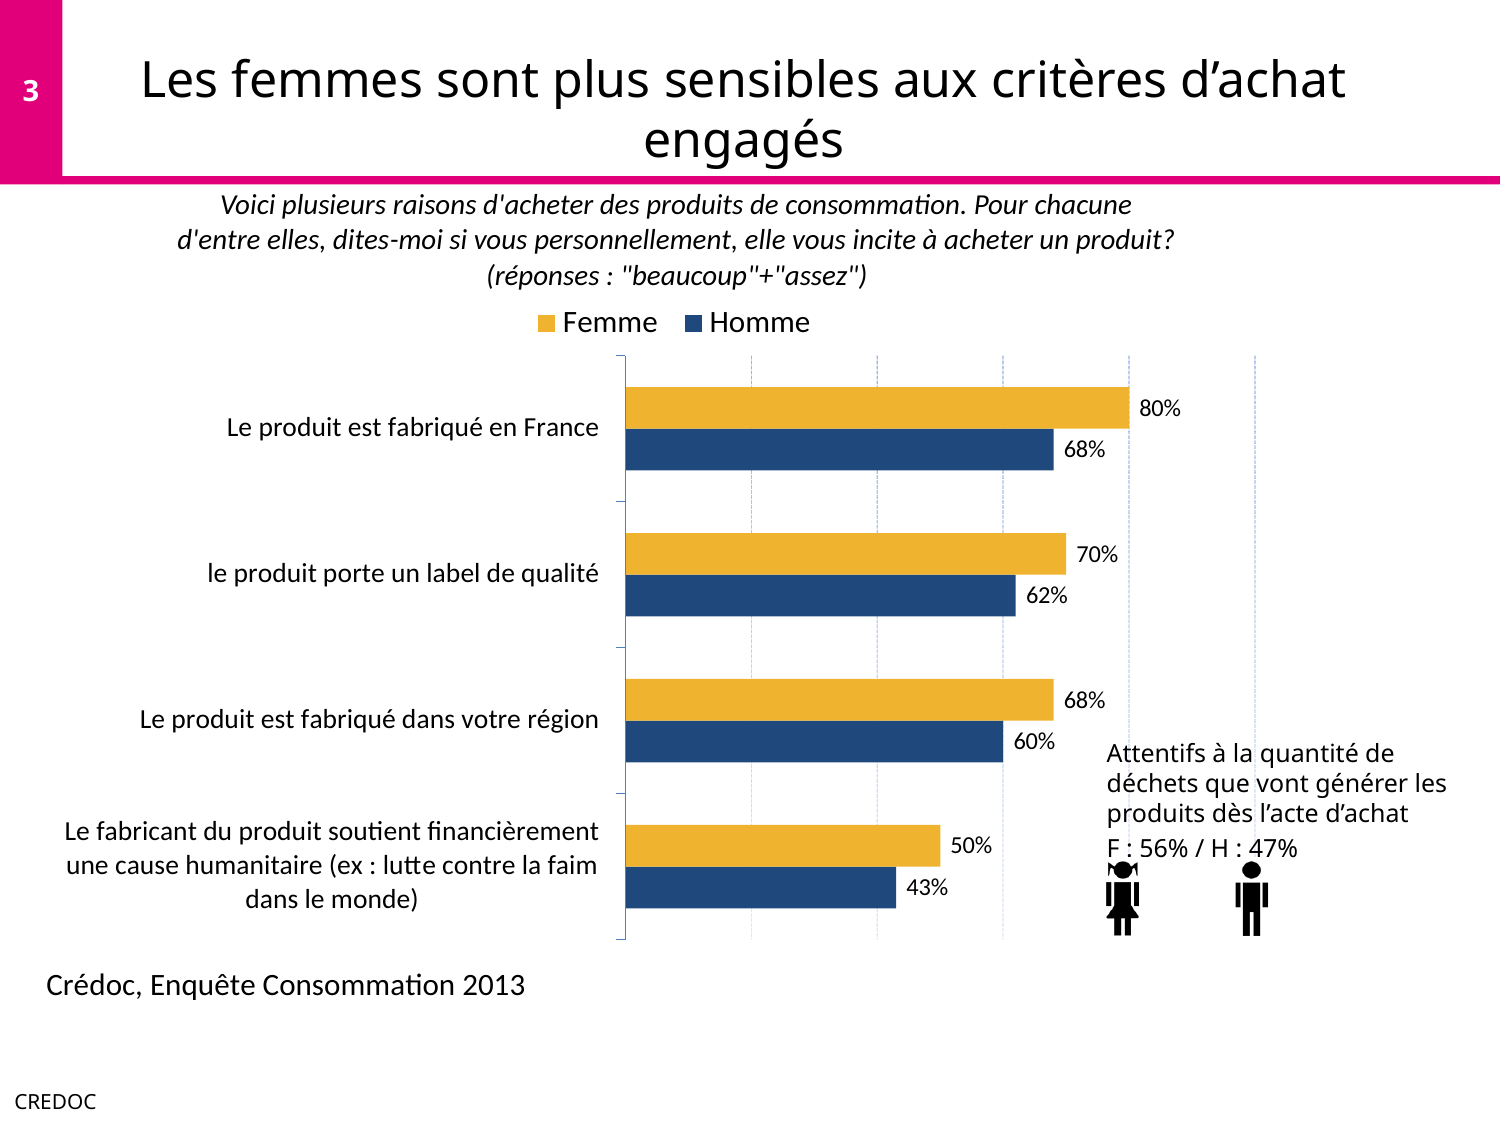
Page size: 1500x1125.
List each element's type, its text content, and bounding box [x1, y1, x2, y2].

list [33, 182, 1301, 1010]
picture [1089, 856, 1149, 941]
title Les femmes sont plus sensibles aux critères d’achat engagés [29, 19, 1459, 197]
picture [1235, 856, 1275, 941]
text_box Attentifs à la quantité de déchets que vont générer les produits dès l’acte d’achat F : 56% / H : 47% [1304, 730, 1481, 871]
